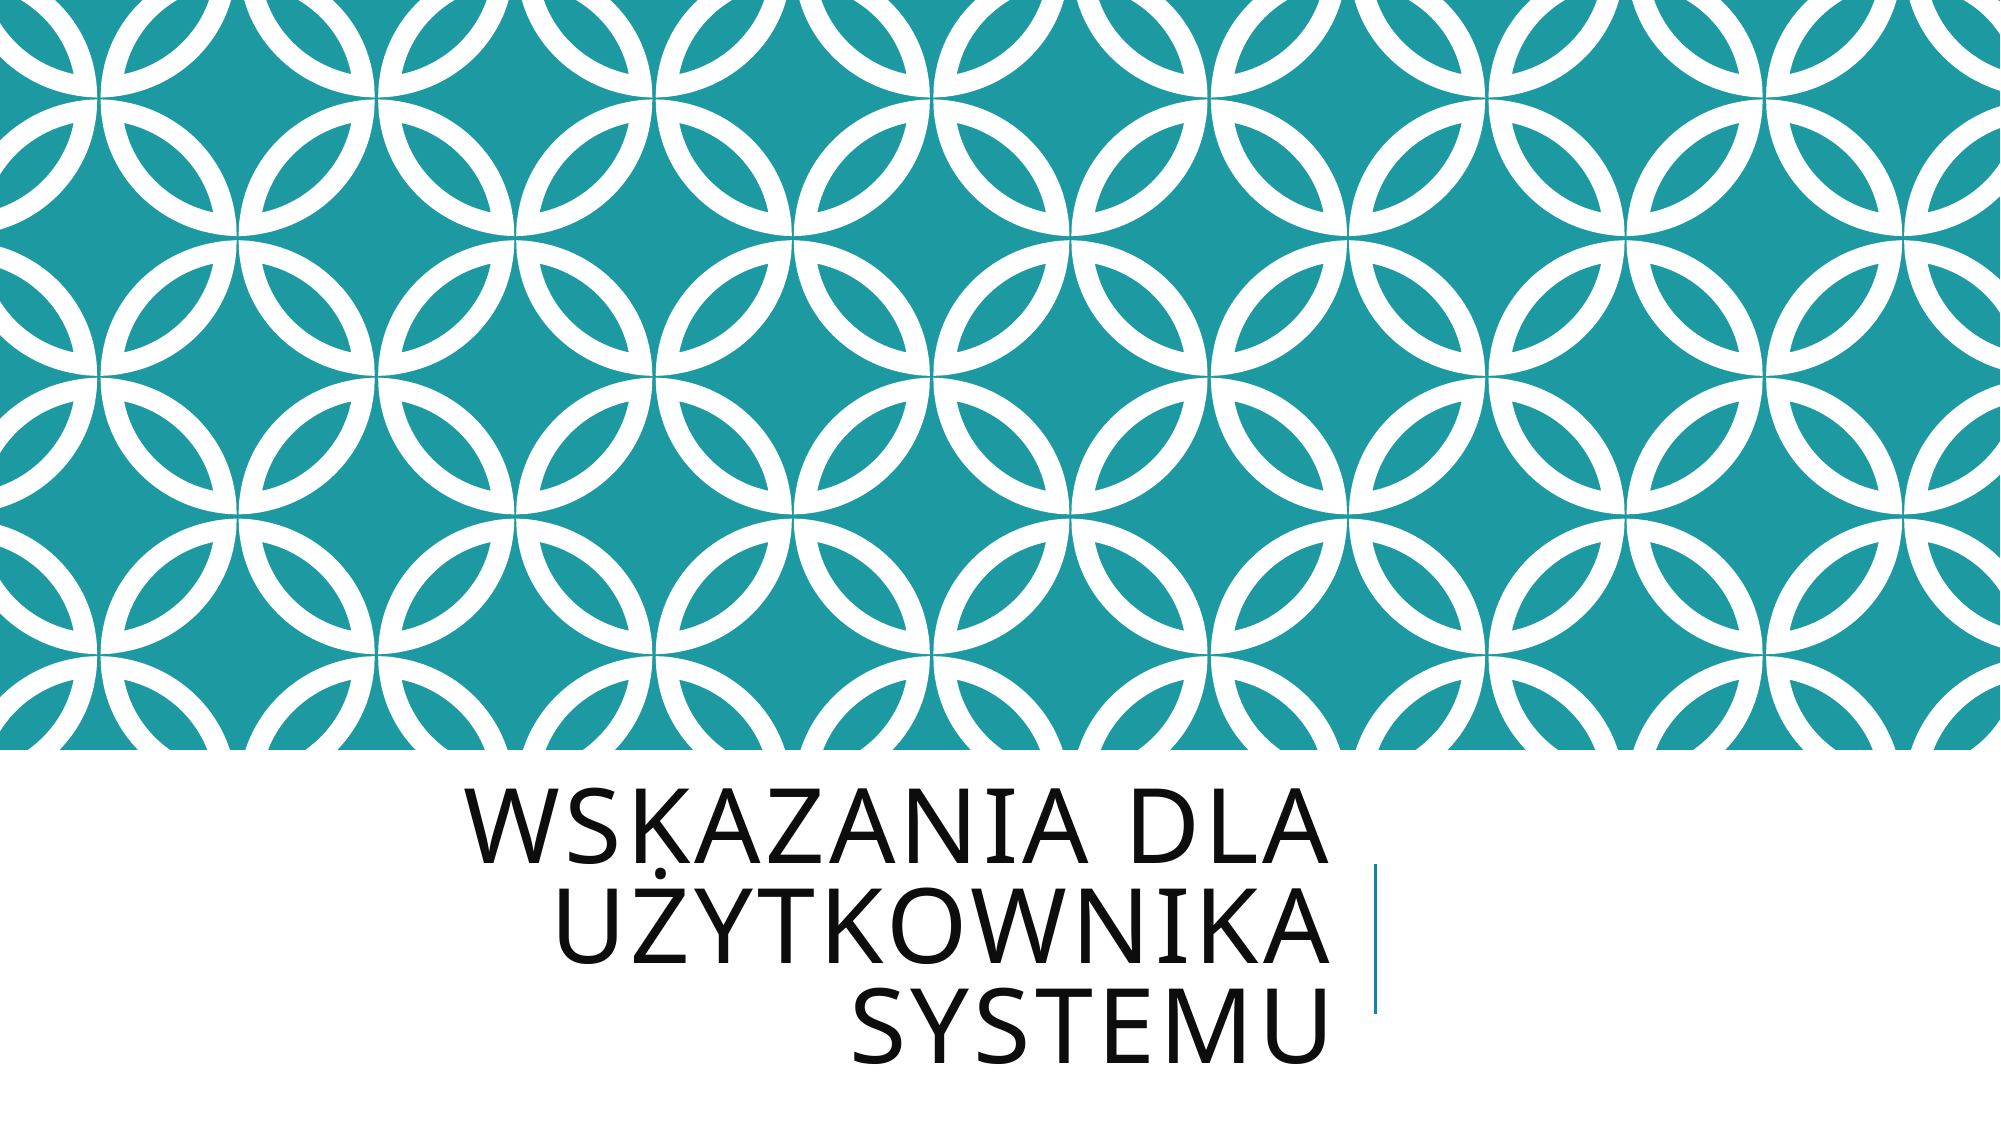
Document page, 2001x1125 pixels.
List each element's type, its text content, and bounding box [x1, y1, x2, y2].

title Wskazania dla użytkownika systemu [75, 813, 1350, 1054]
